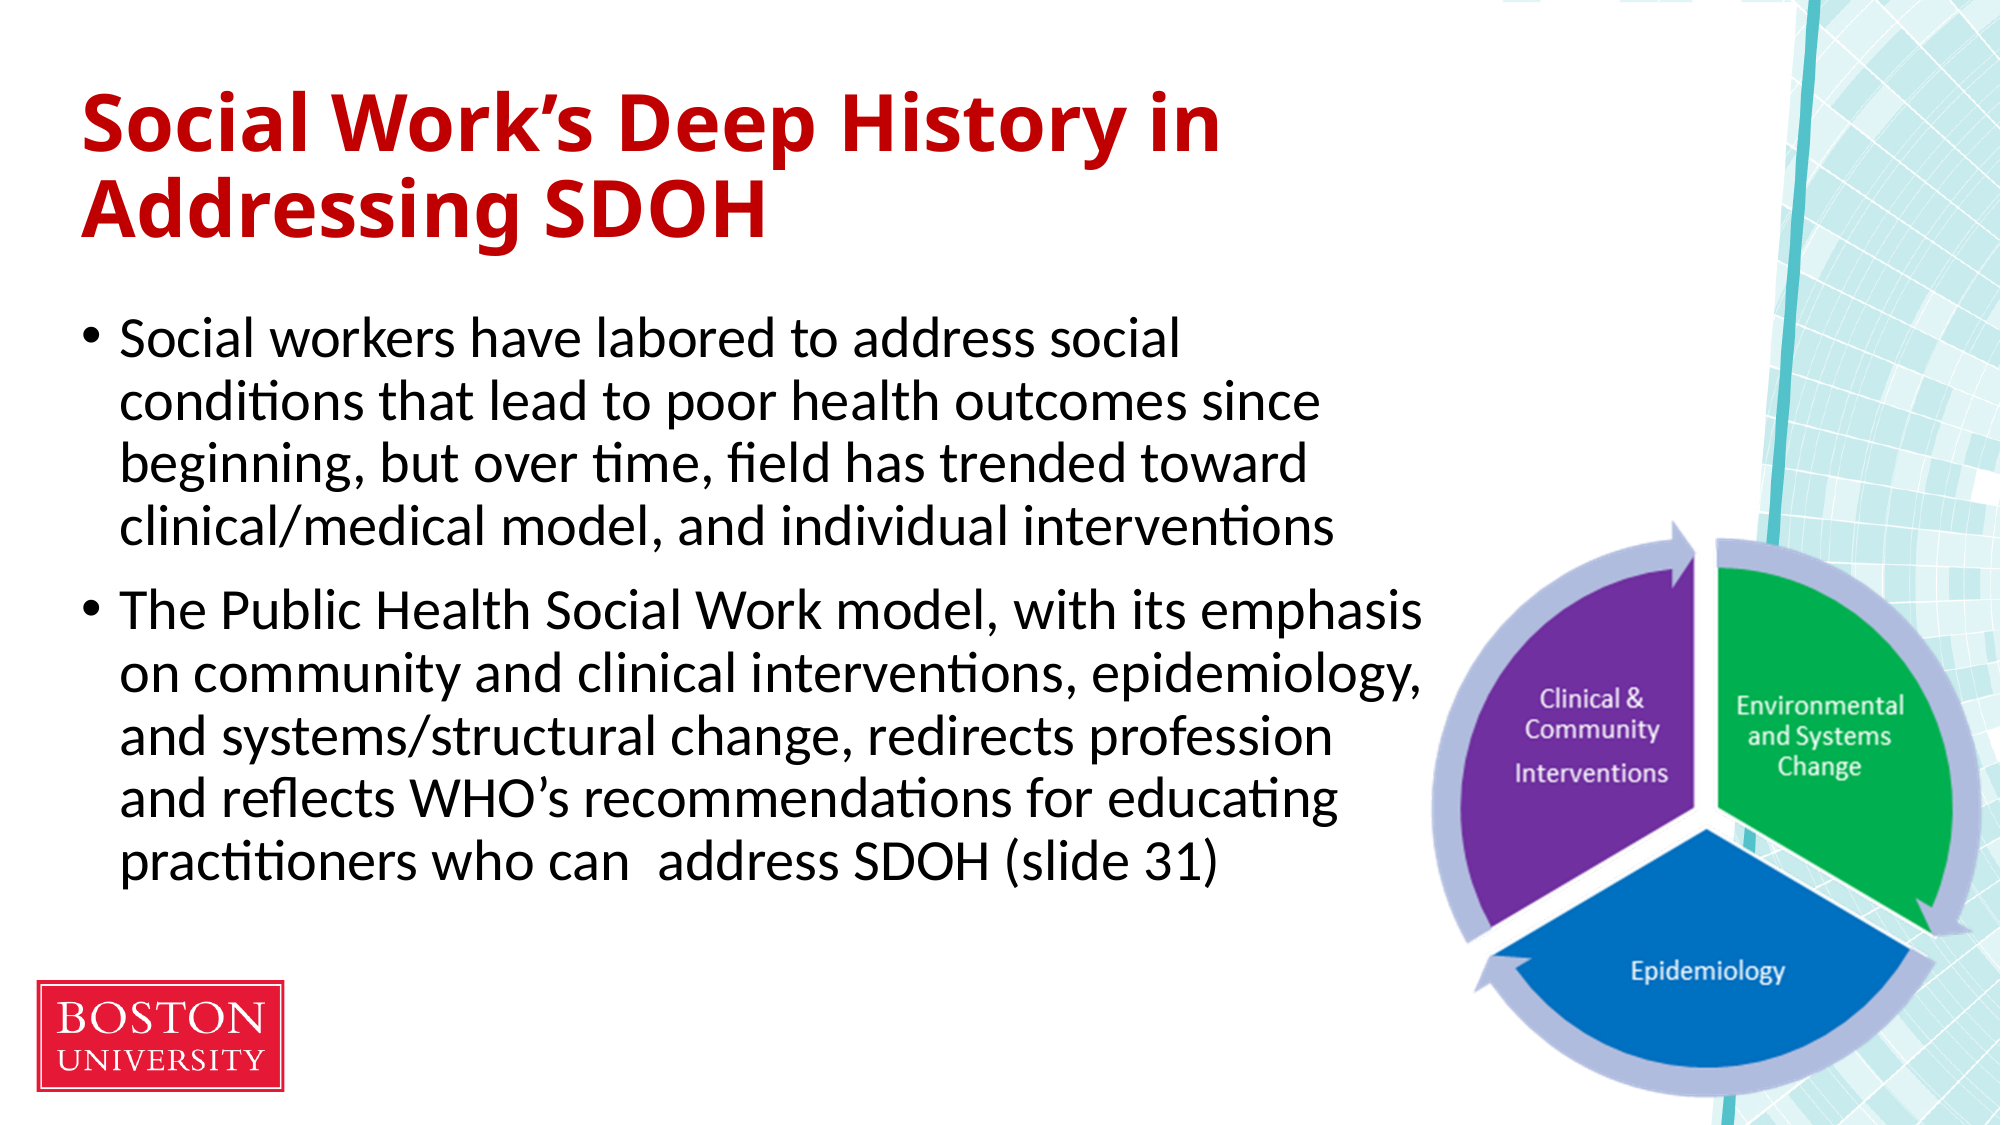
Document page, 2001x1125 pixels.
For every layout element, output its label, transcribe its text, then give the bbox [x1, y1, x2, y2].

list Social workers have labored to address social conditions that lead to poor health outcomes since beginning, but over time, field has trended toward clinical/medical model, and individual interventions The Public Health Social Work model, with its emphasis on community and clinical interventions, epidemiology, and systems/structural change, redirects profession and reflects WHO’s recommendations for educating practitioners who can address SDOH (slide 31) [66, 299, 1449, 924]
picture [434, 0, 2000, 1125]
title Social Work’s Deep History in Addressing SDOH [66, 59, 1475, 278]
